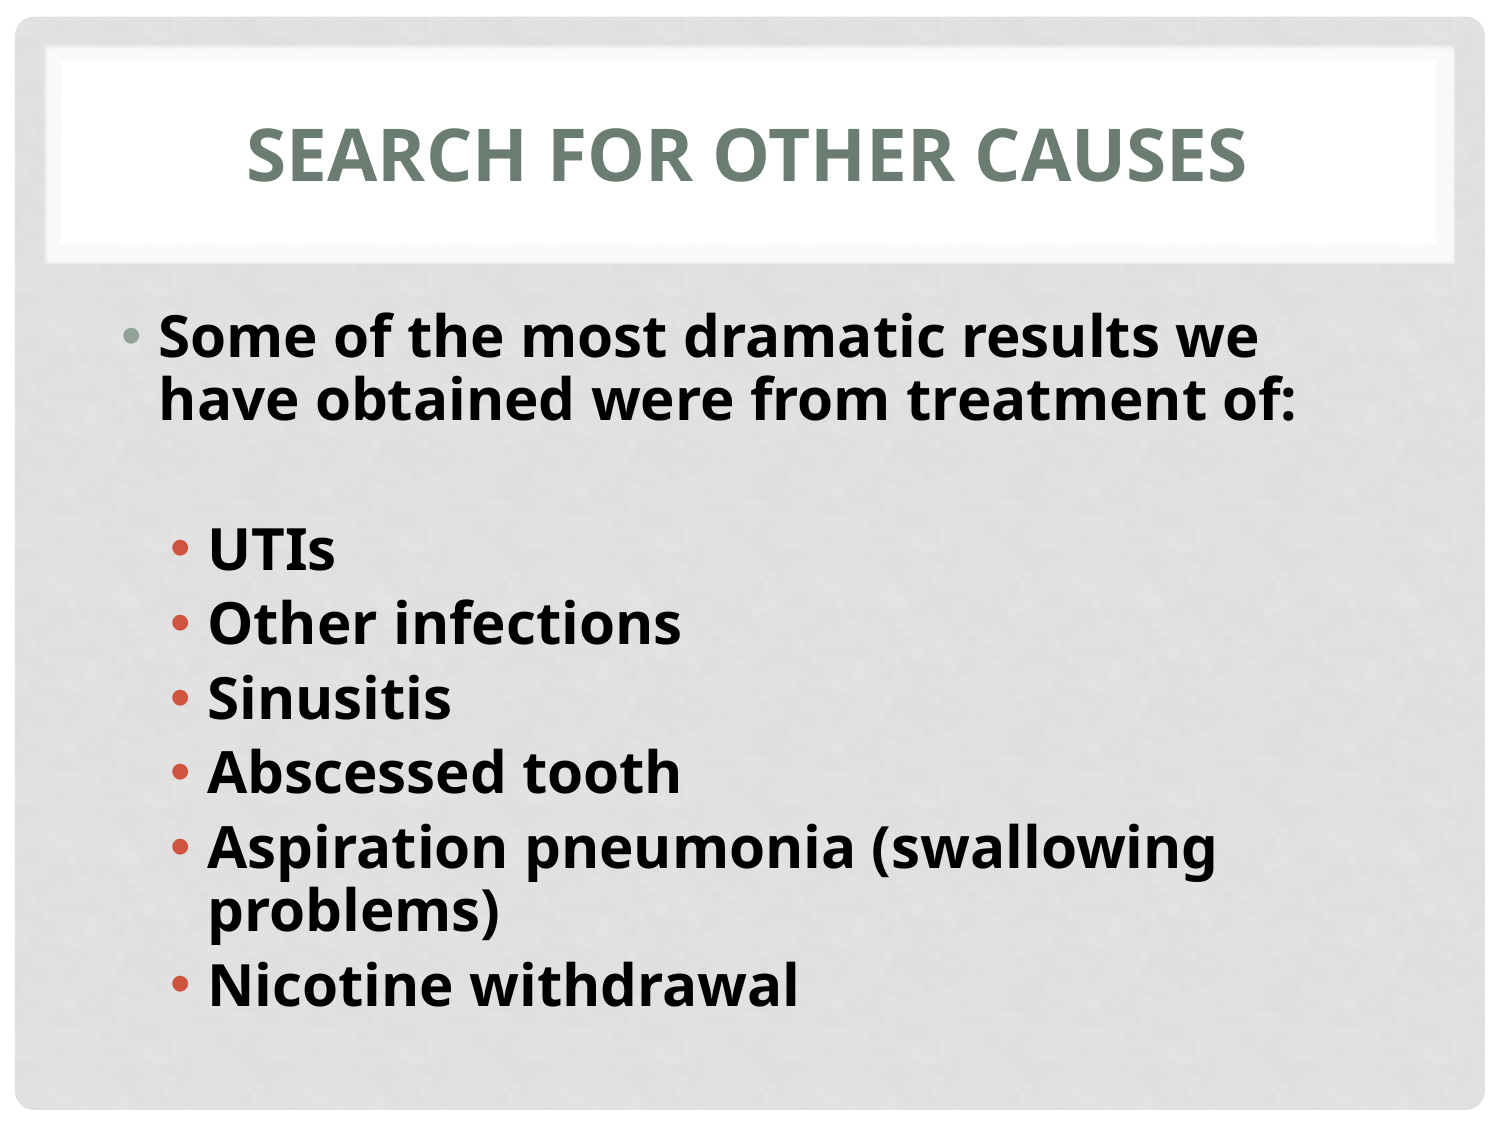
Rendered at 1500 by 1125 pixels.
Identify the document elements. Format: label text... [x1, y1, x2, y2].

list Some of the most dramatic results we have obtained were from treatment of: UTIs Other infections Sinusitis Abscessed tooth Aspiration pneumonia (swallowing problems) Nicotine withdrawal [87, 299, 1425, 1075]
title Search for Other Causes [69, 66, 1425, 238]
